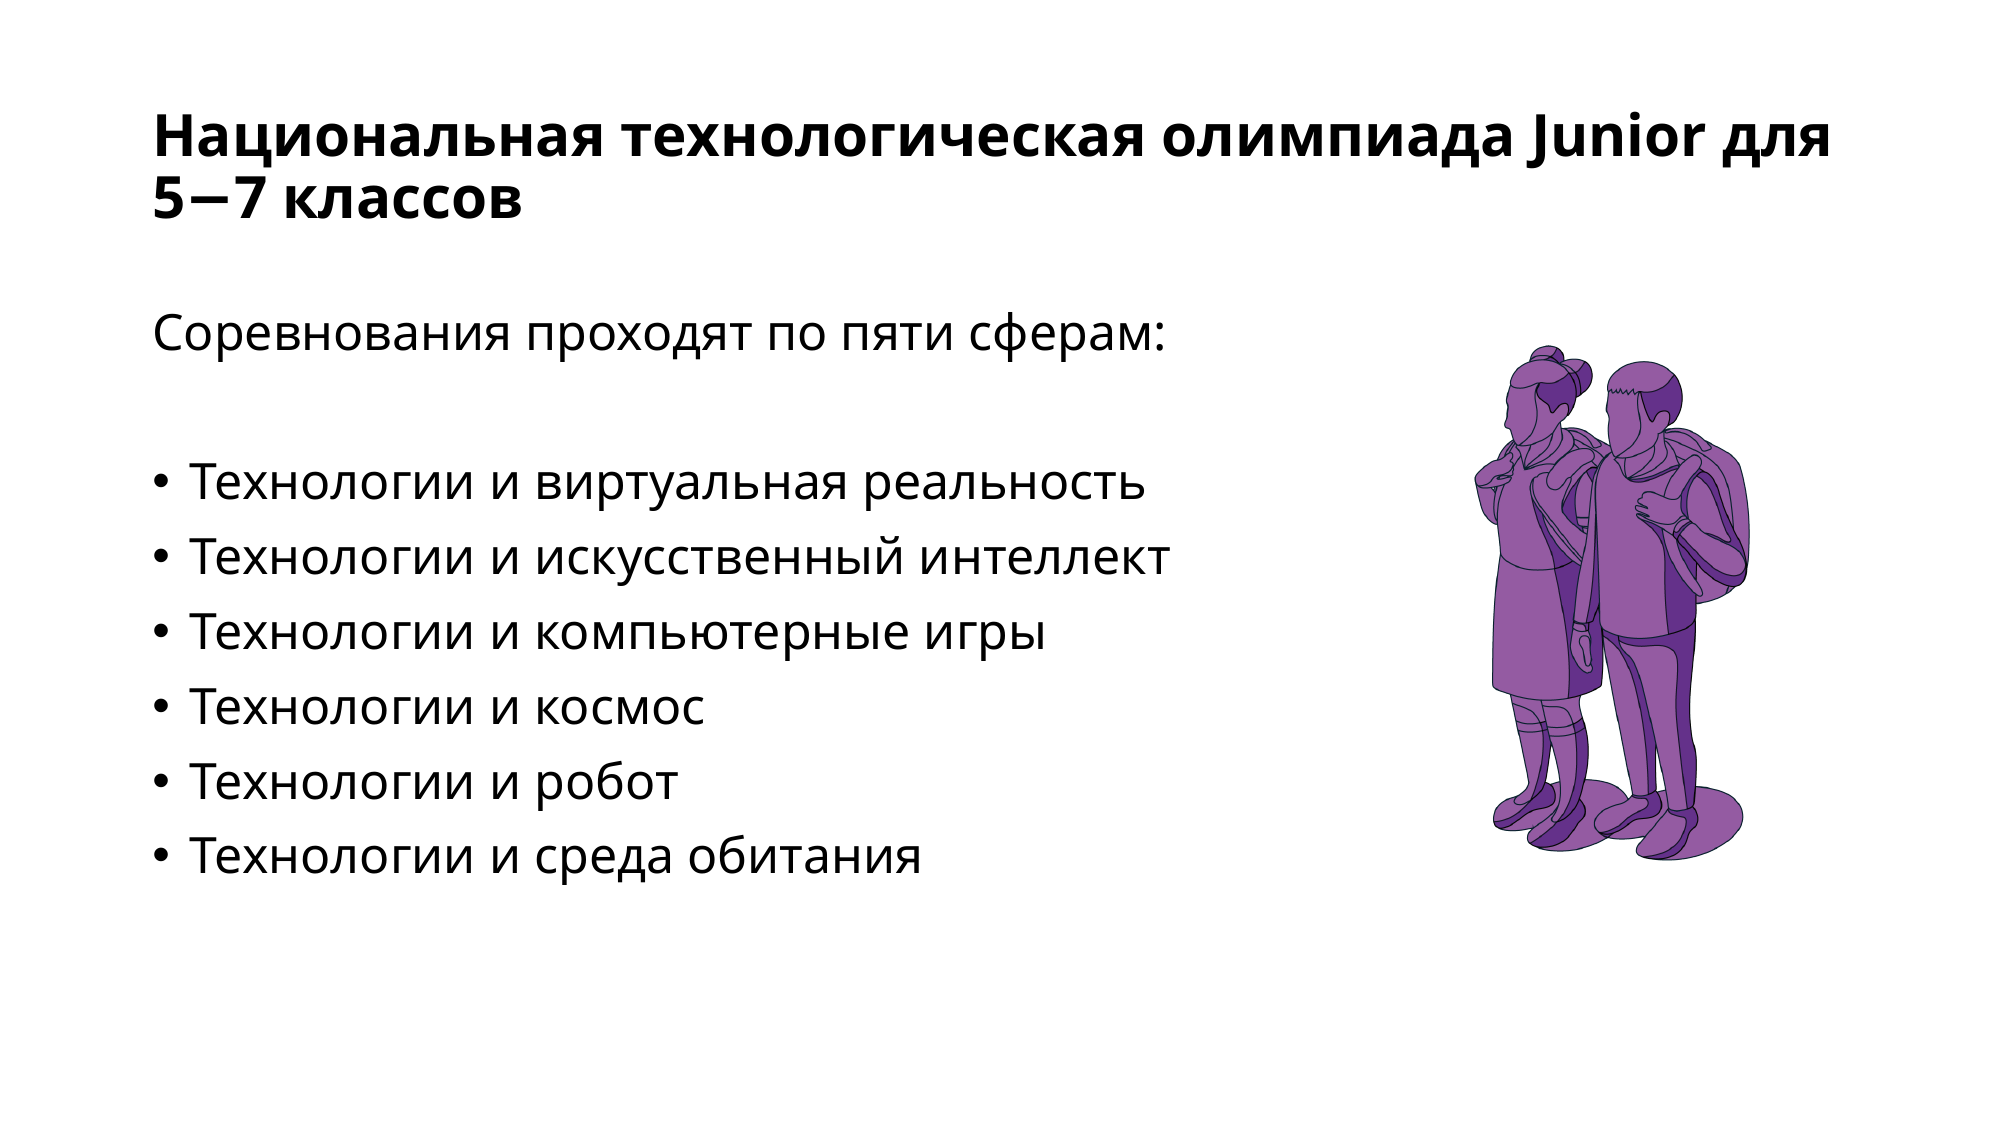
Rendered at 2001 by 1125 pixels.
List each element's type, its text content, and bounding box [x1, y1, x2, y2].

title Национальная технологическая олимпиада Junior для 5−7 классов [137, 59, 1863, 278]
picture [1474, 345, 1750, 861]
list Соревнования проходят по пяти сферам: Технологии и виртуальная реальность Технологии и искусственный интеллект Технологии и компьютерные игры Технологии и космос Технологии и робот Технологии и среда обитания [137, 299, 1863, 1014]
